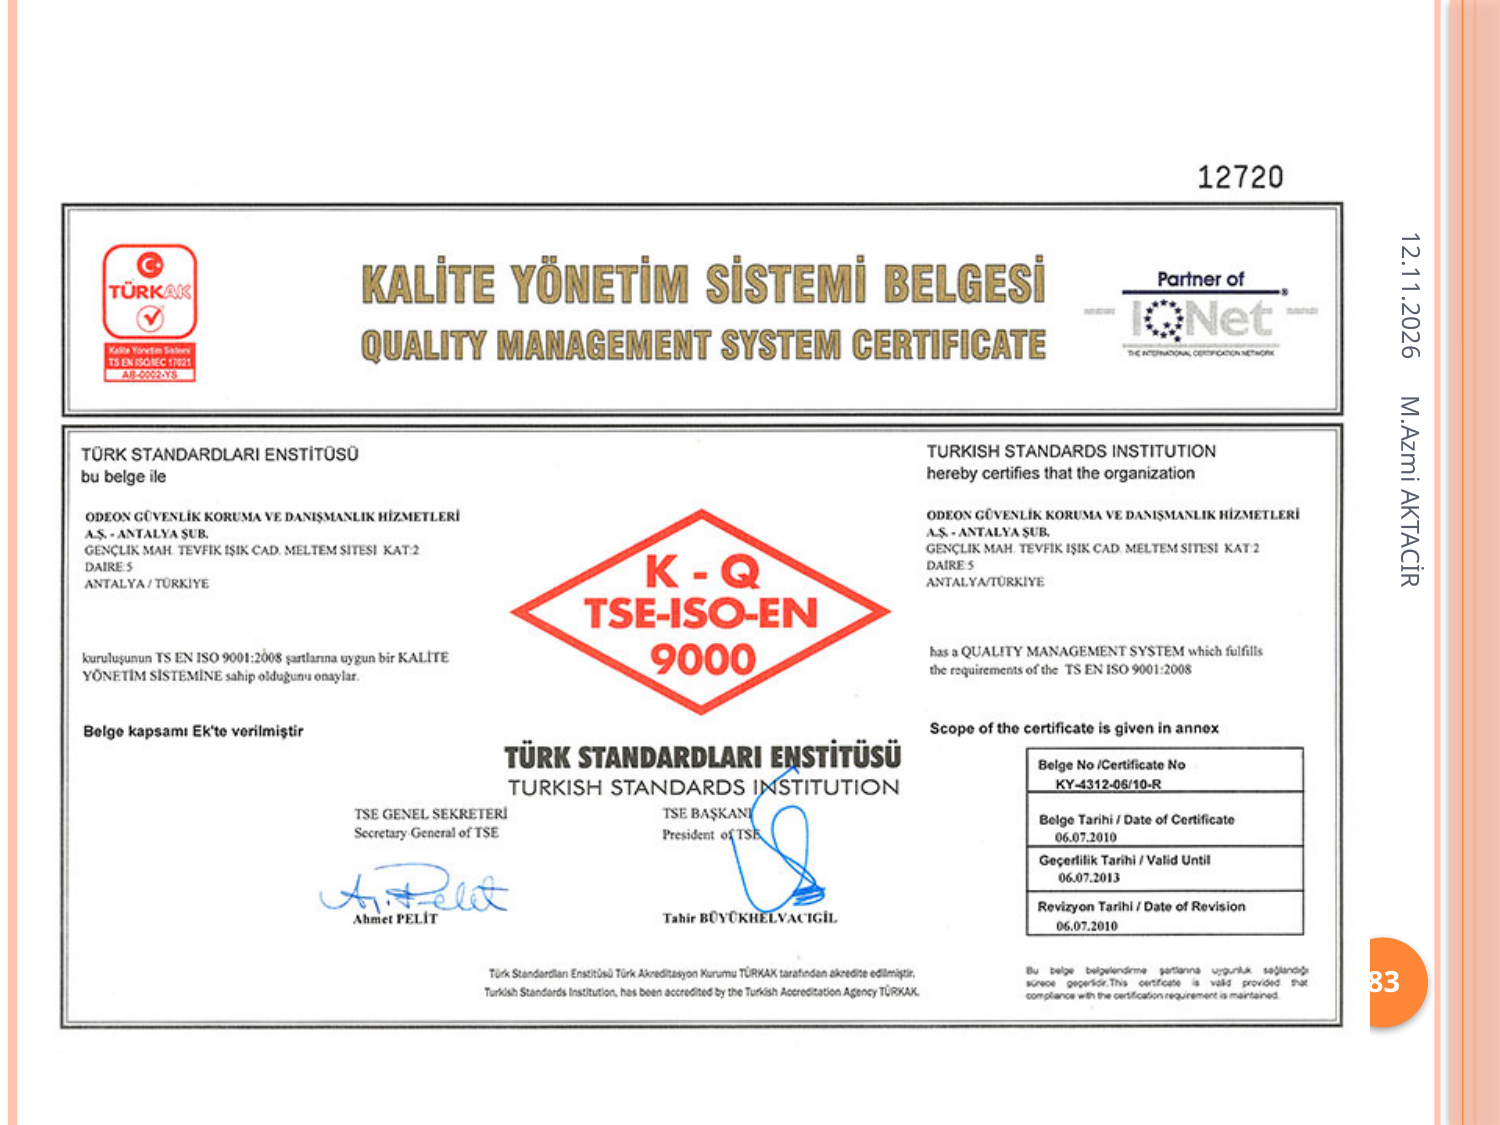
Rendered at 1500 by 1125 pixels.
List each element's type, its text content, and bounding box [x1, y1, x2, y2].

footer M.Azmi AKTACİR [1379, 380, 1440, 906]
slide_number 83 [1376, 940, 1434, 1027]
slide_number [1378, 43, 1442, 374]
picture [40, 136, 1370, 1076]
